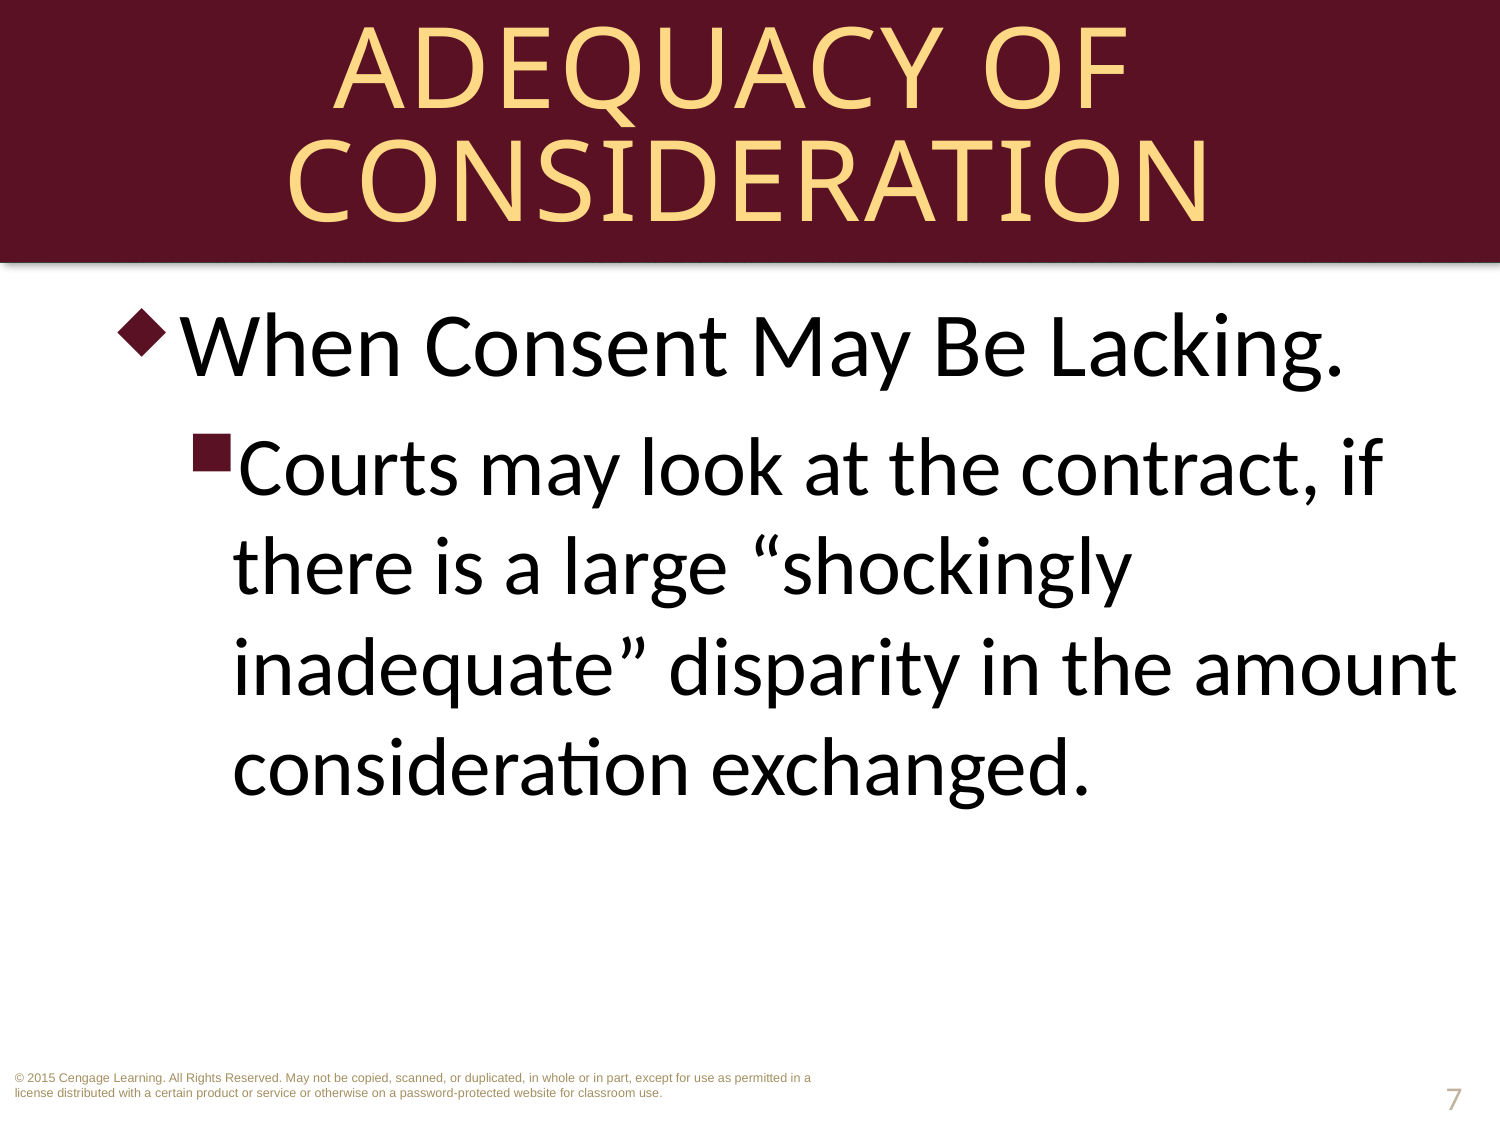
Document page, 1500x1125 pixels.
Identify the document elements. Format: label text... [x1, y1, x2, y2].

title Adequacy of Consideration [0, 0, 1500, 263]
slide_number 7 [1112, 1063, 1463, 1125]
list When Consent May Be Lacking. Courts may look at the contract, if there is a large “shockingly inadequate” disparity in the amount consideration exchanged. [74, 277, 1476, 1063]
